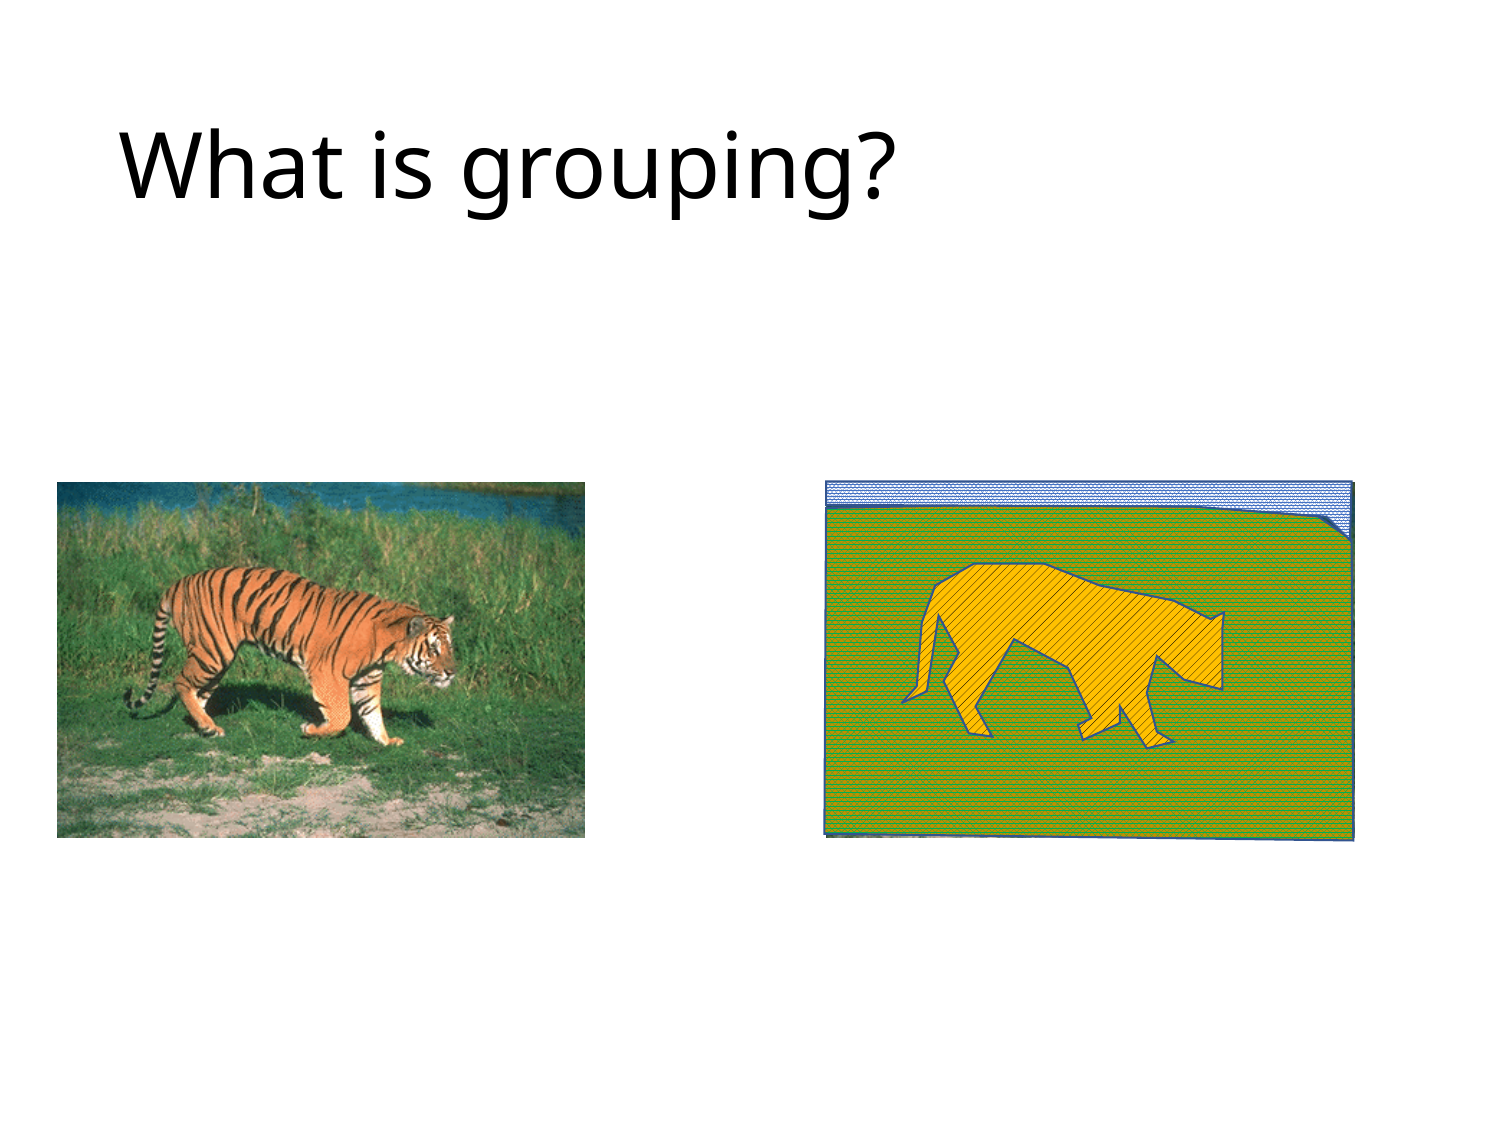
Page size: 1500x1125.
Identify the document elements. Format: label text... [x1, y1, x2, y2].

picture [57, 482, 585, 838]
title What is grouping? [103, 59, 1397, 278]
text_box [1077, 838, 1355, 842]
picture [826, 482, 1355, 838]
